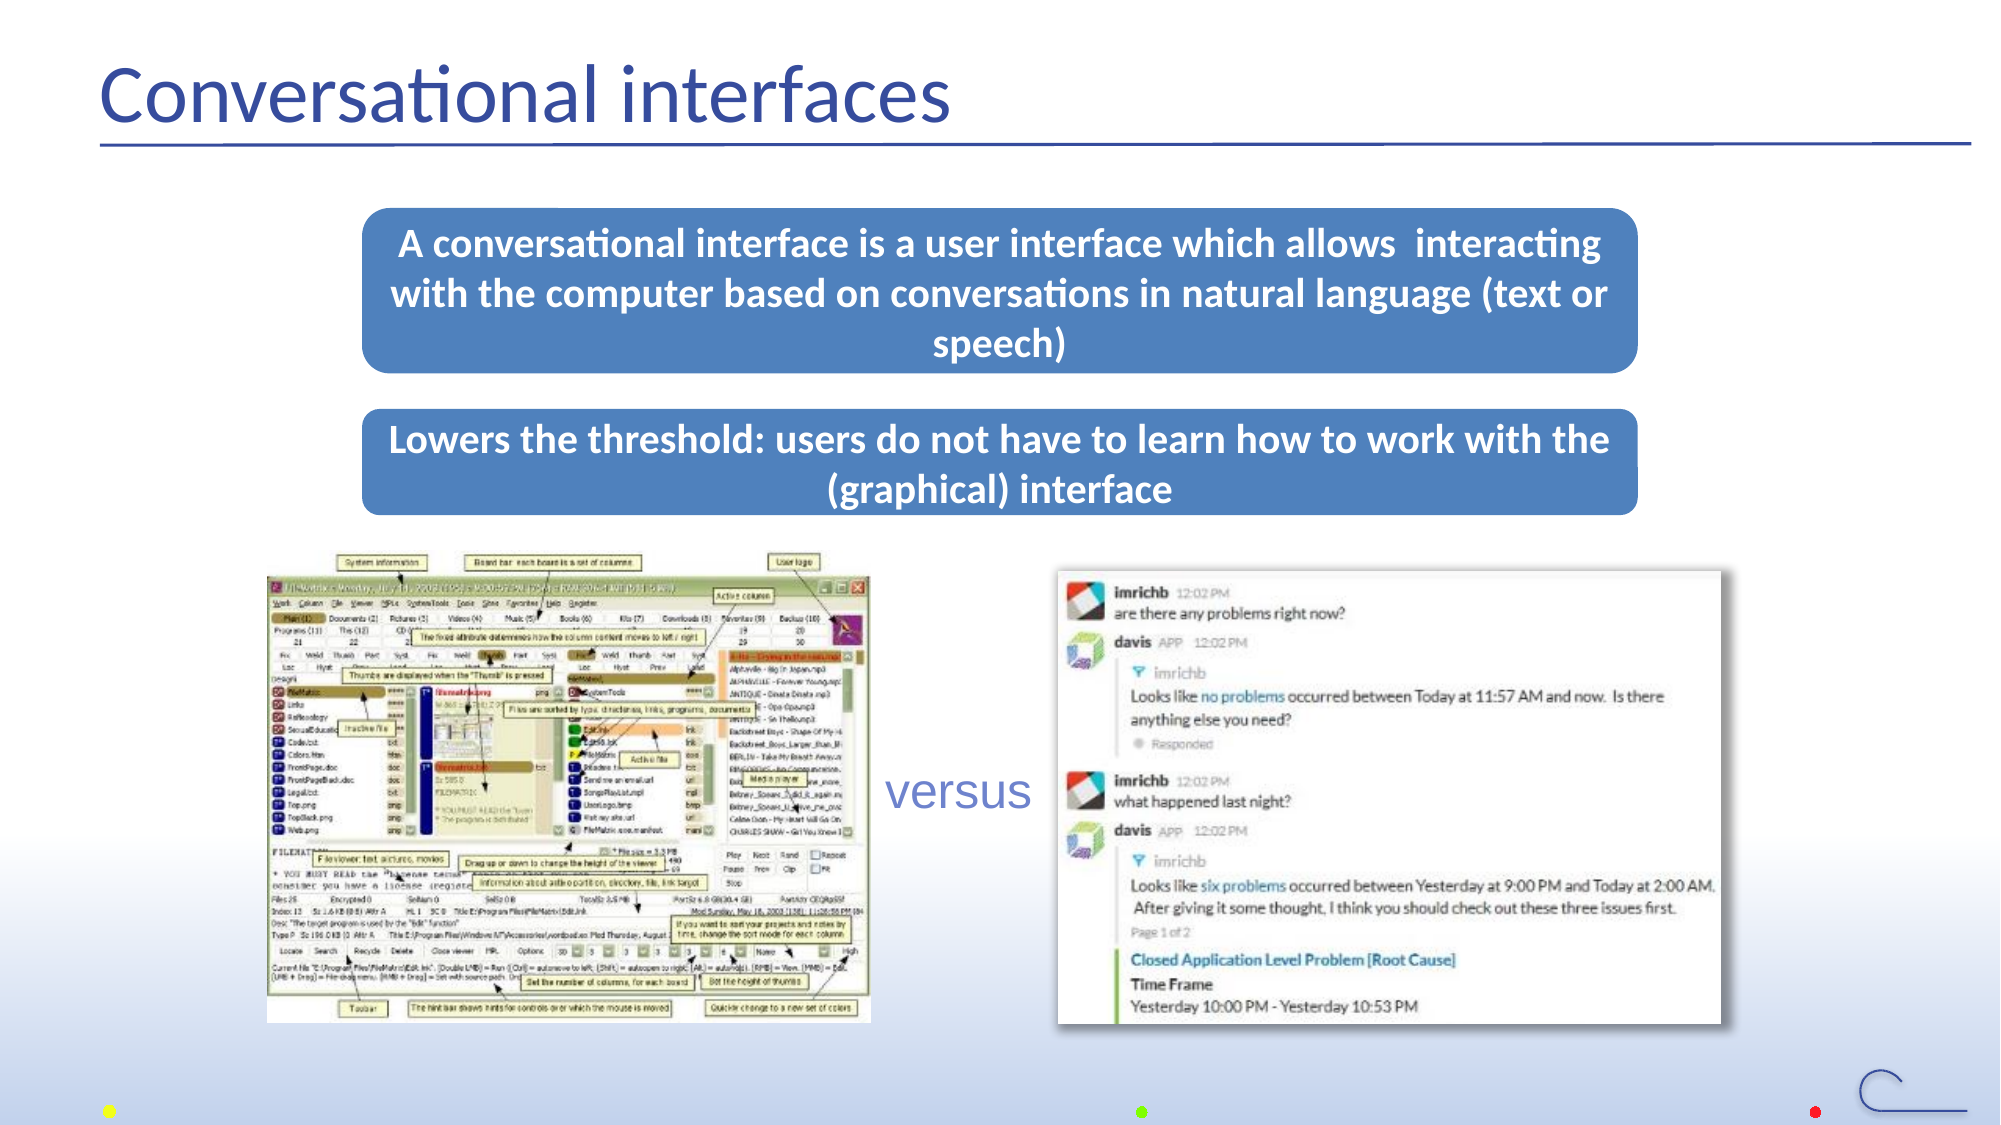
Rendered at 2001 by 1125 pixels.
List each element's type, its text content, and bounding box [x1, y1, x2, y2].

text_box A conversational interface is a user interface which allows interacting with the computer based on conversations in natural language (text or speech) [359, 205, 1640, 376]
picture [267, 550, 871, 1023]
picture [1057, 570, 1721, 1024]
title Conversational interfaces [99, 35, 1973, 144]
text_box versus [876, 751, 1050, 835]
text_box Lowers the threshold: users do not have to learn how to work with the (graphical) interface [359, 406, 1640, 518]
